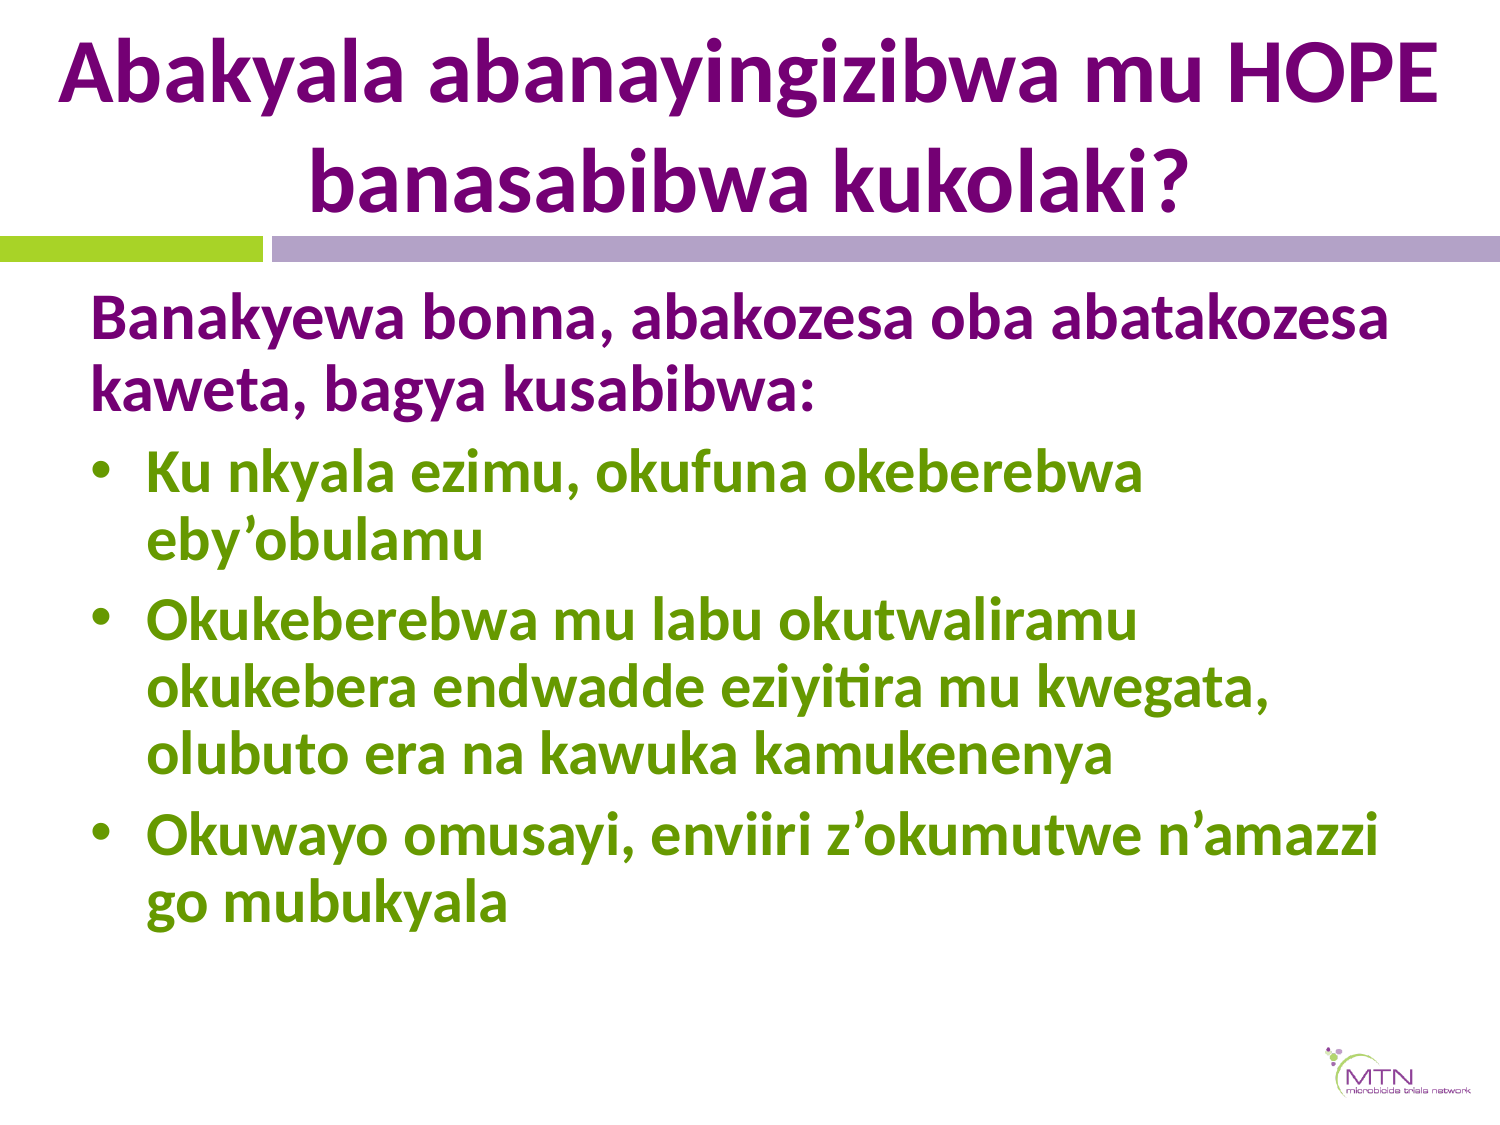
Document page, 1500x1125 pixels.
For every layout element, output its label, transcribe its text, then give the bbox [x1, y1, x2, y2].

text_box Abakyala abanayingizibwa mu HOPE banasabibwa kukolaki? [0, 3, 1500, 238]
list Banakyewa bonna, abakozesa oba abatakozesa kaweta, bagya kusabibwa: Ku nkyala ezimu, okufuna okeberebwa eby’obulamu Okukeberebwa mu labu okutwaliramu okukebera endwadde eziyitira mu kwegata, olubuto era na kawuka kamukenenya Okuwayo omusayi, enviiri z’okumutwe n’amazzi go mubukyala [75, 275, 1413, 1025]
picture [1324, 1047, 1472, 1099]
picture [0, 238, 1500, 262]
